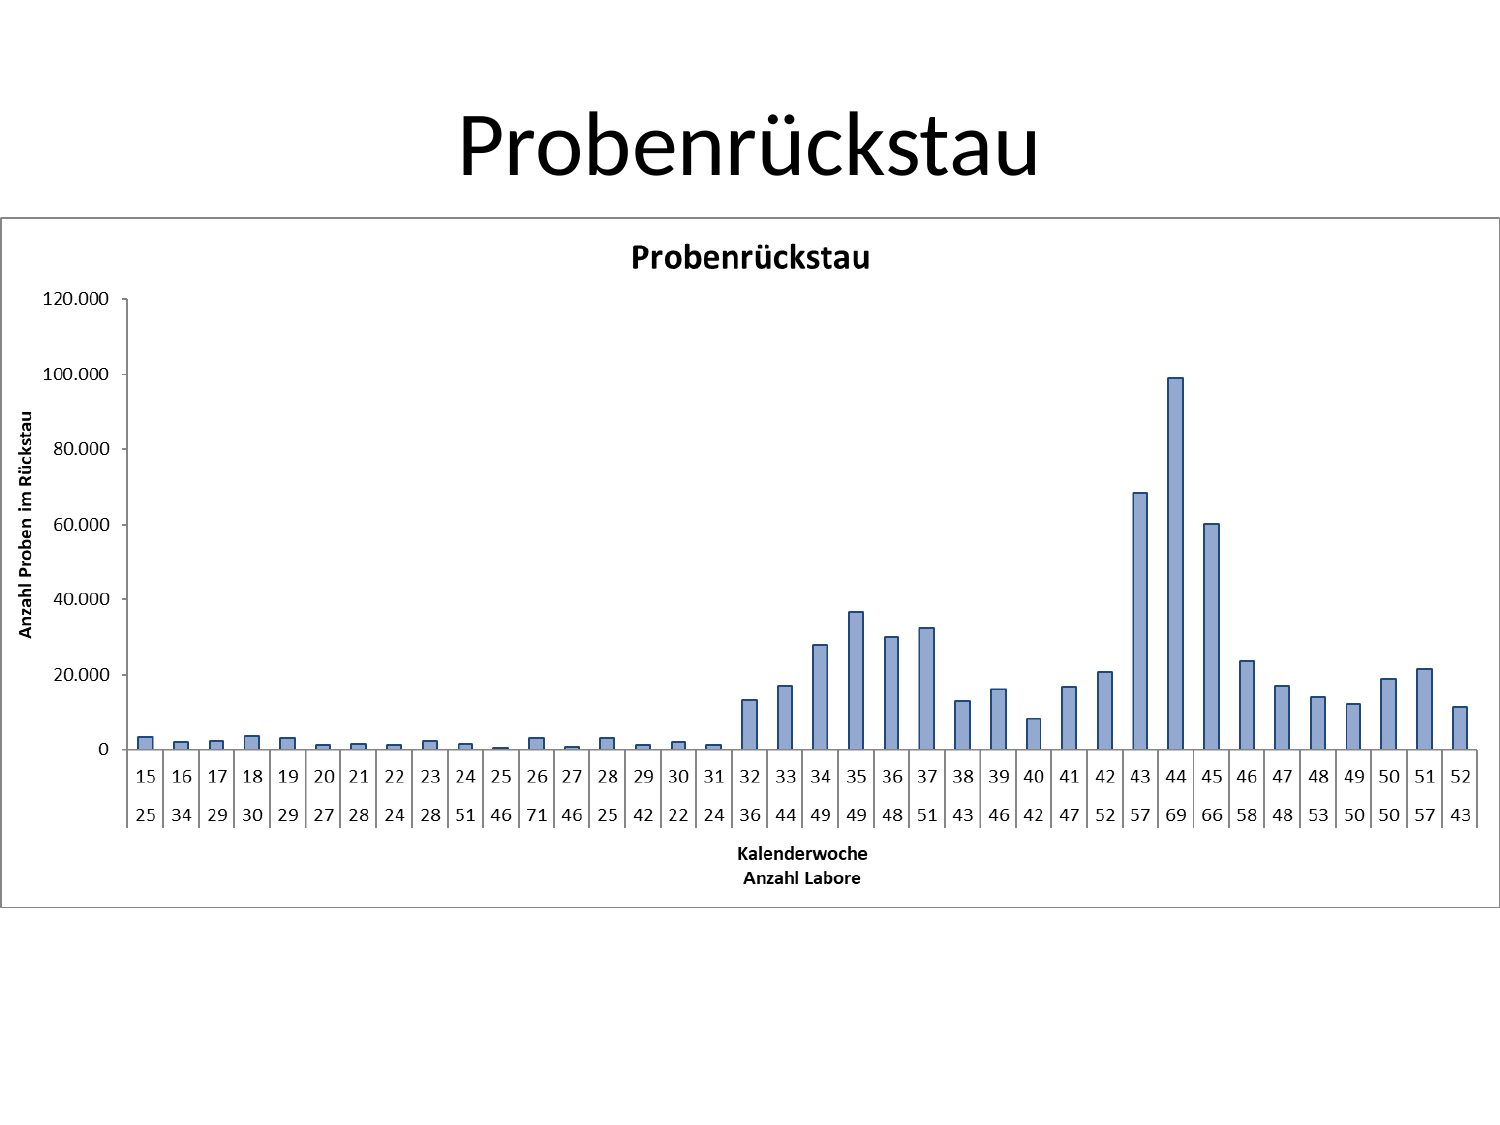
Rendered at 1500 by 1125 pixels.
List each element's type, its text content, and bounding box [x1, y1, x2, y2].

title Probenrückstau [75, 45, 1425, 215]
picture [0, 216, 1500, 908]
